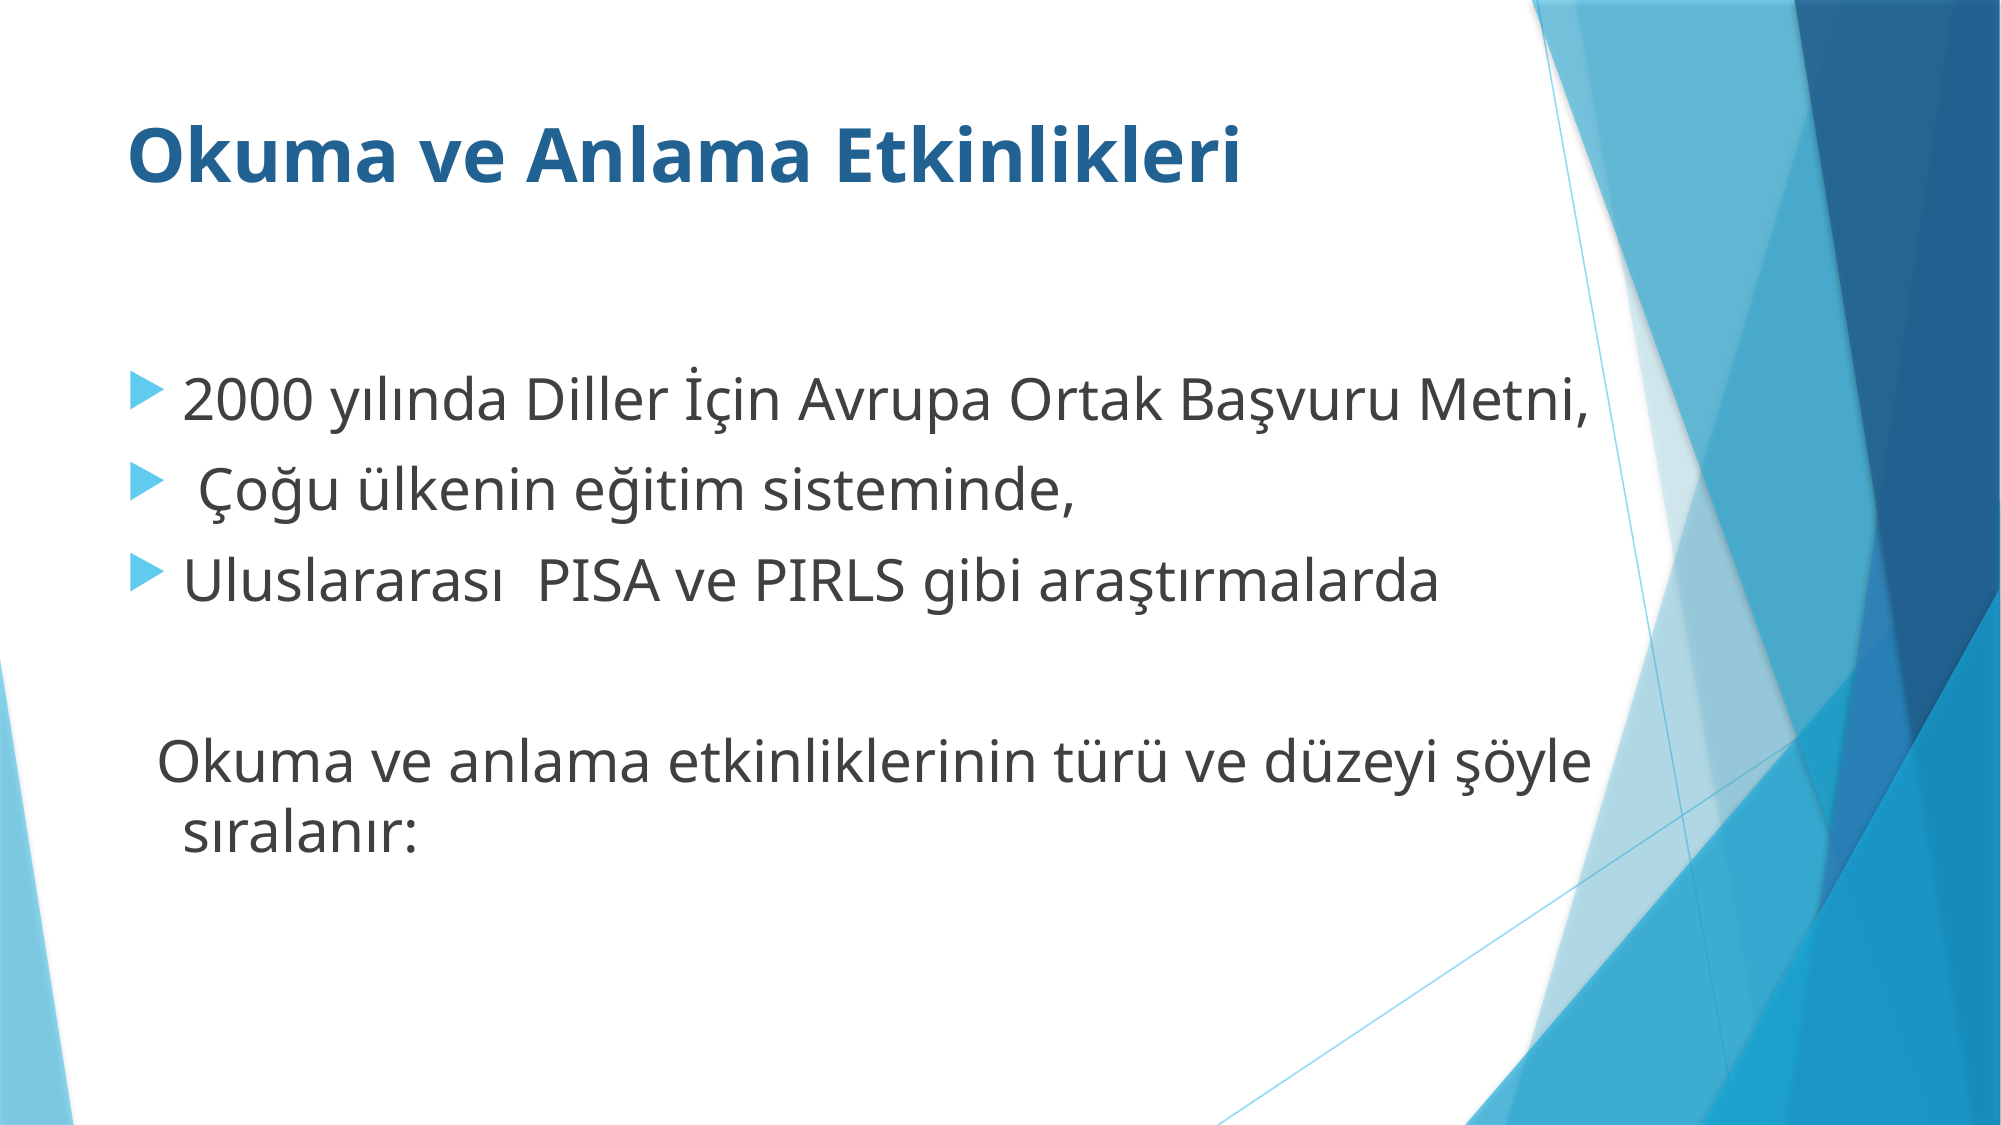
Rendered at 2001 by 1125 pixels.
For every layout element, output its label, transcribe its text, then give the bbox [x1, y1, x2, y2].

title Okuma ve Anlama Etkinlikleri [111, 99, 1522, 317]
list 2000 yılında Diller İçin Avrupa Ortak Başvuru Metni, Çoğu ülkenin eğitim sisteminde, Uluslararası PISA ve PIRLS gibi araştırmalarda Okuma ve anlama etkinliklerinin türü ve düzeyi şöyle sıralanır: [111, 354, 1614, 992]
